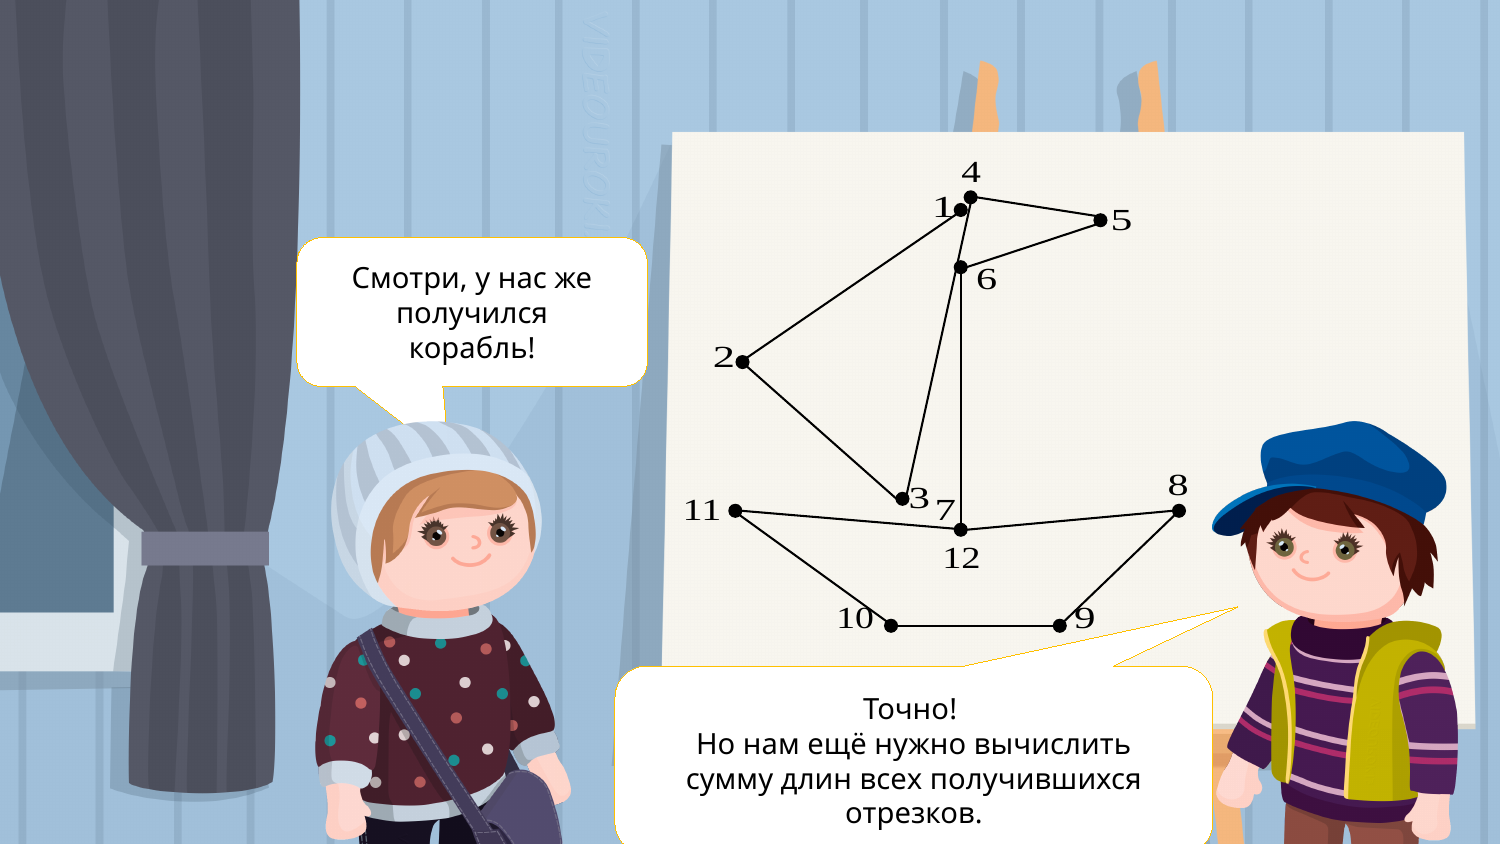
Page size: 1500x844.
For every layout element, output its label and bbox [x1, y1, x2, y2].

text_box [0, 0, 1500, 844]
picture [1212, 421, 1458, 844]
picture [315, 421, 571, 844]
